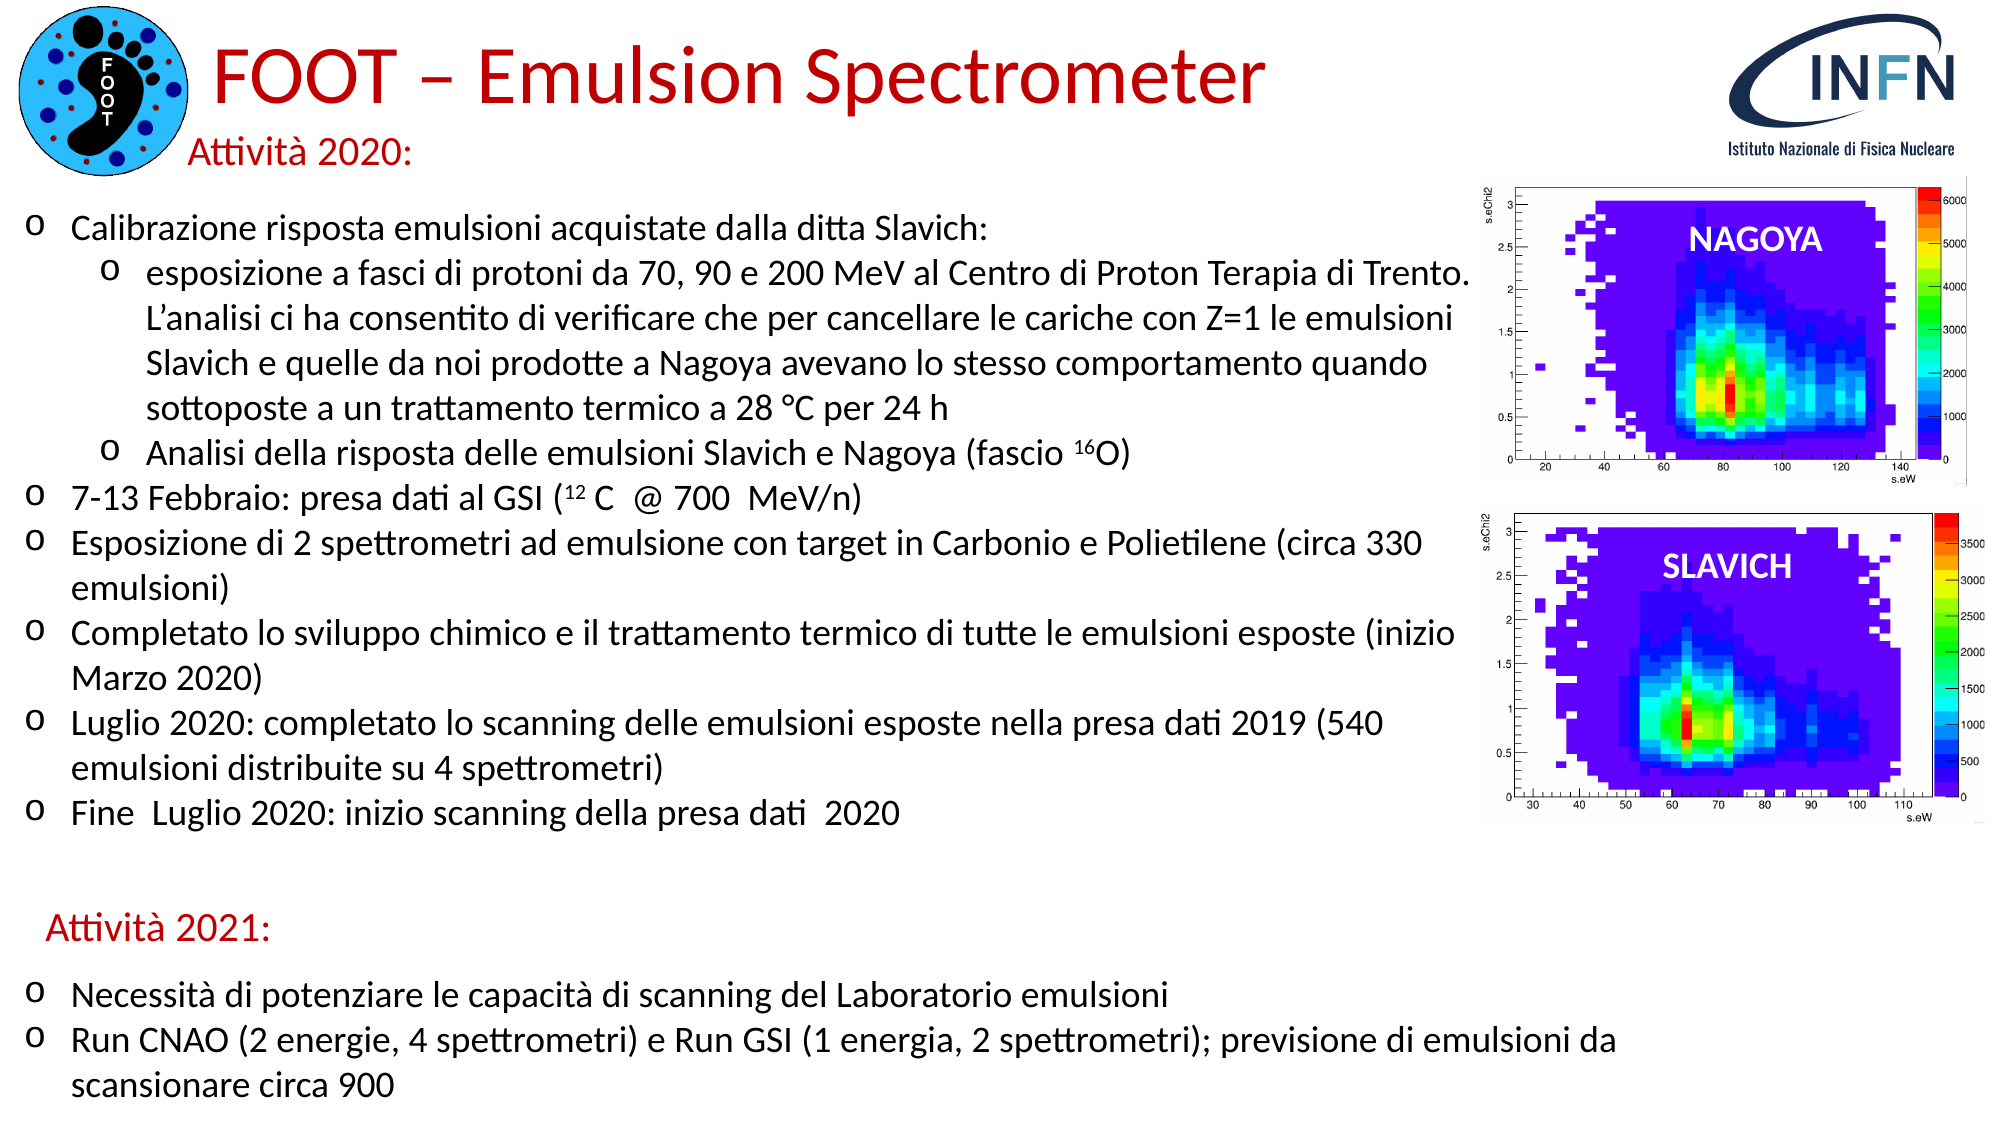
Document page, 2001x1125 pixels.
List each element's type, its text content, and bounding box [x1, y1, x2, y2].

text_box Attività 2020: [172, 117, 723, 188]
picture [15, 3, 191, 179]
text_box Attività 2021: [30, 892, 581, 962]
picture [1475, 176, 1967, 486]
title FOOT – Emulsion Spectrometer [197, 0, 1618, 153]
text_box Calibrazione risposta emulsioni acquistate dalla ditta Slavich: esposizione a fasci di protoni da 70, 90 e 200 MeV al Centro di Proton Terapia di Trento. L’analisi ci ha consentito di verificare che per cancellare le cariche con Z=1 le emulsioni Slavich e quelle da noi prodotte a Nagoya avevano lo stesso comportamento quando sottoposte a un trattamento termico a 28 °C per 24 h Analisi della risposta delle emulsioni Slavich e Nagoya (fascio 16O) 7-13 Febbraio: presa dati al GSI (12 C @ 700 MeV/n) Esposizione di 2 spettrometri ad emulsione con target in Carbonio e Polietilene (circa 330 emulsioni) Completato lo sviluppo chimico e il trattamento termico di tutte le emulsioni esposte (inizio Marzo 2020) Luglio 2020: completato lo scanning delle emulsioni esposte nella presa dati 2019 (540 emulsioni distribuite su 4 spettrometri) Fine Luglio 2020: inizio scanning della presa dati 2020 [9, 195, 1555, 841]
picture [1475, 504, 1985, 824]
text_box Necessità di potenziare le capacità di scanning del Laboratorio emulsioni Run CNAO (2 energie, 4 spettrometri) e Run GSI (1 energia, 2 spettrometri); previsione di emulsioni da scansionare circa 900 [9, 962, 1674, 1125]
picture [1688, 0, 1997, 171]
